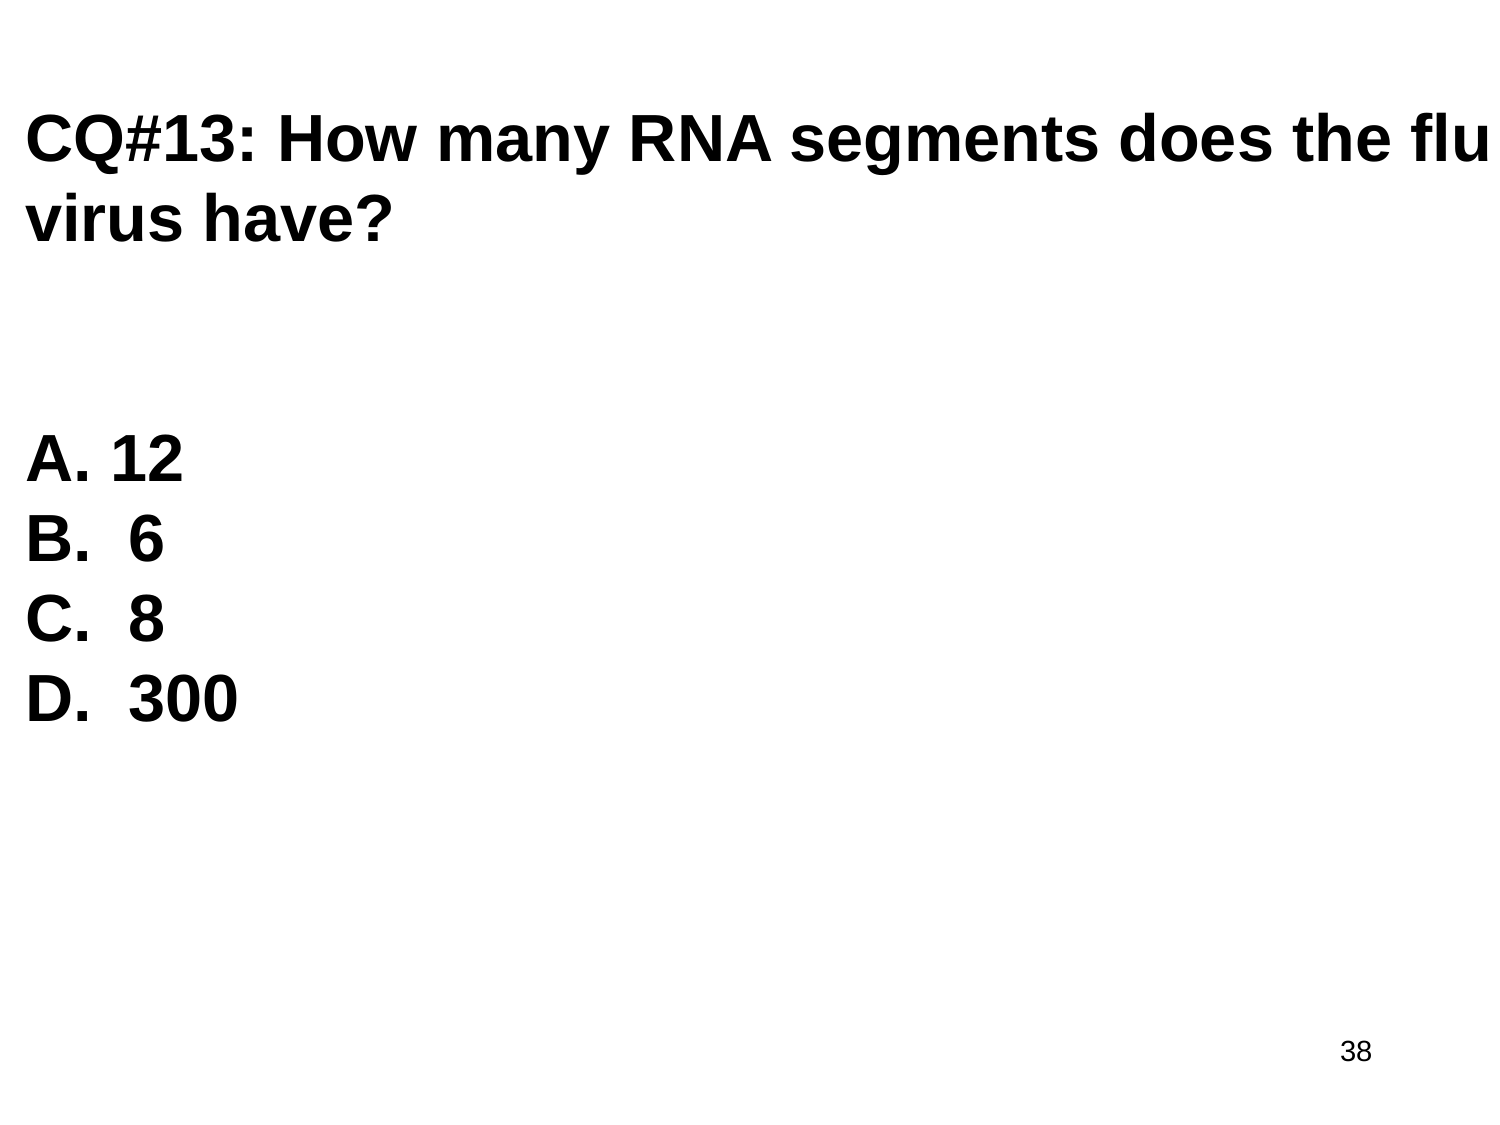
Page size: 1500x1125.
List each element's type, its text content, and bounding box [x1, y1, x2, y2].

text_box CQ#13: How many RNA segments does the flu virus have? 12 6 8 300 [10, 87, 1500, 742]
slide_number 38 [1074, 1025, 1388, 1100]
